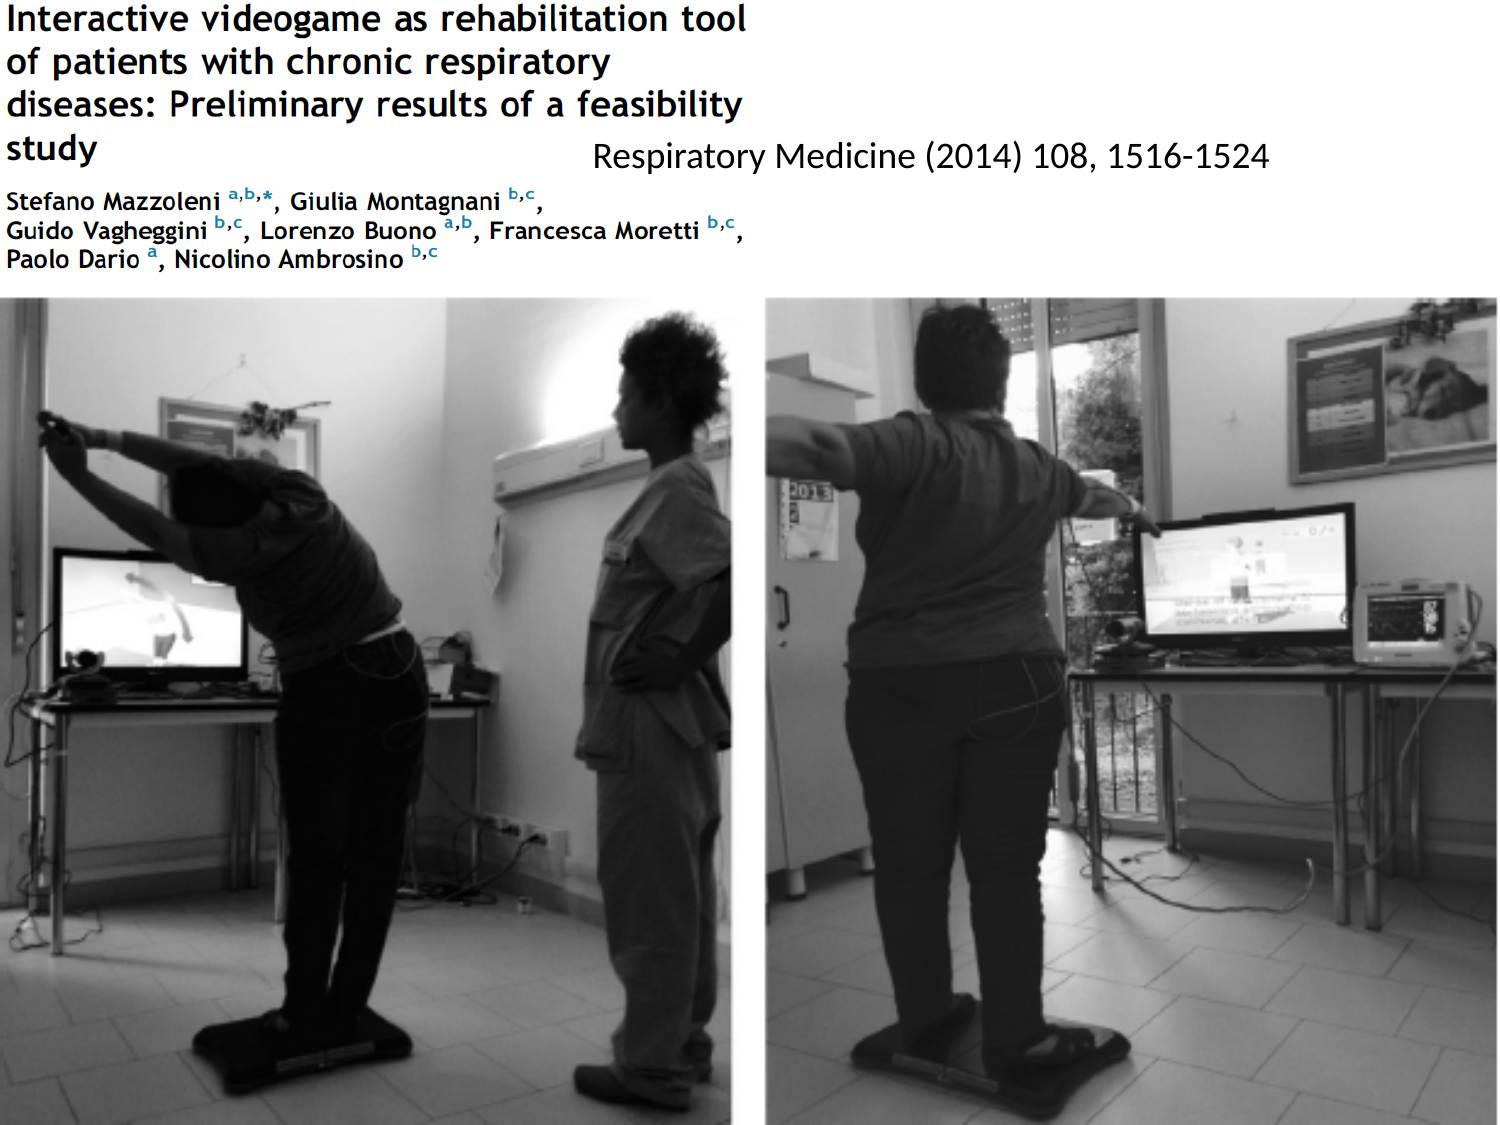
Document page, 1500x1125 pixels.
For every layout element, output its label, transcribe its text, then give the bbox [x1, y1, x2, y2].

text_box Respiratory Medicine (2014) 108, 1516-1524 [762, 123, 1285, 184]
picture [0, 291, 1500, 1125]
picture [0, 0, 758, 273]
